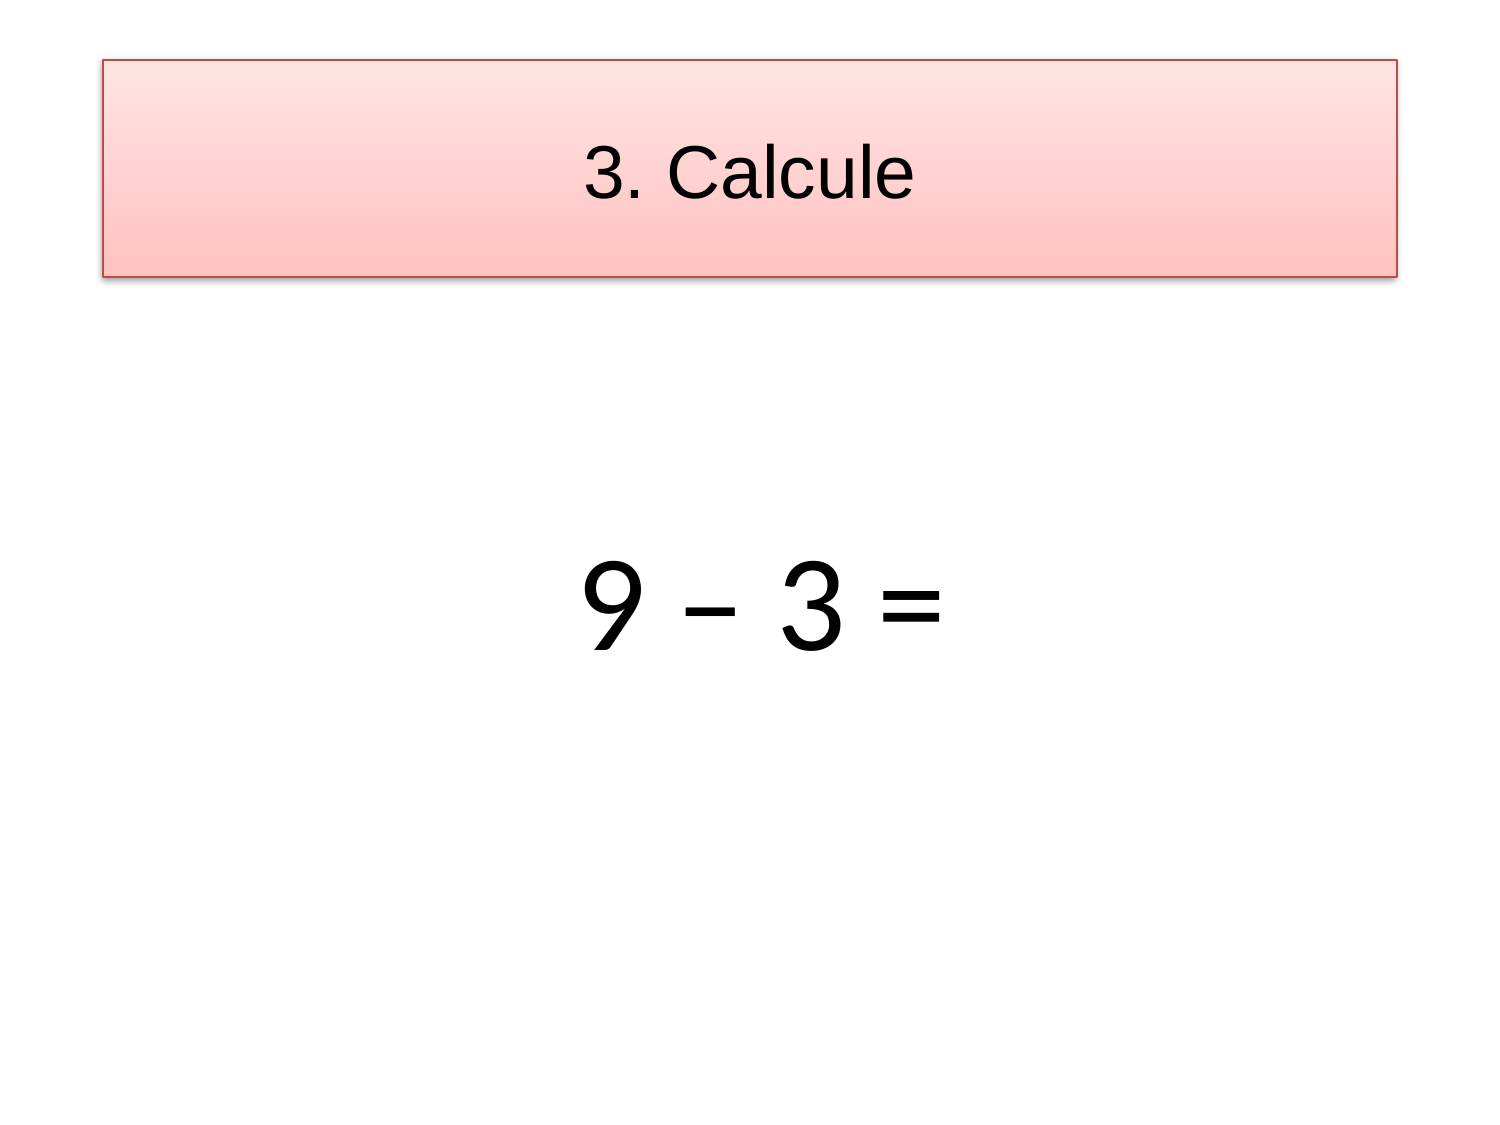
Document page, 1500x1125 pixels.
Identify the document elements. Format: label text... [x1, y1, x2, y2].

title 3. Calcule [102, 59, 1398, 278]
text_box 9 – 3 = [330, 505, 1192, 686]
